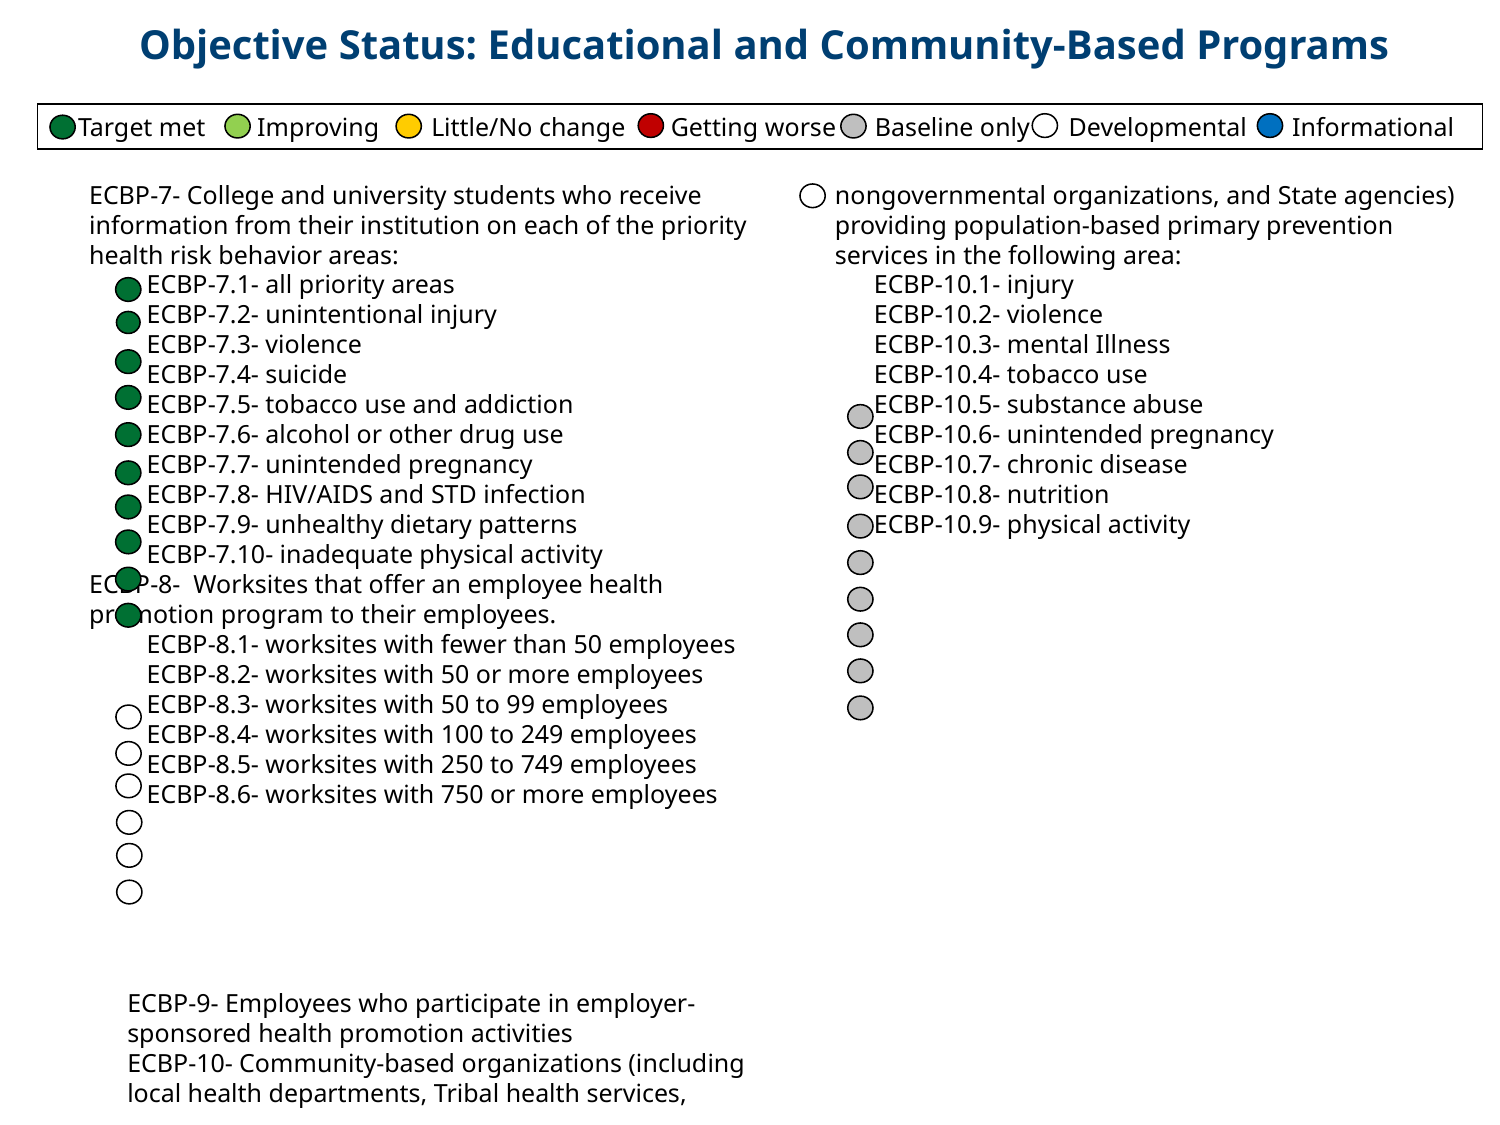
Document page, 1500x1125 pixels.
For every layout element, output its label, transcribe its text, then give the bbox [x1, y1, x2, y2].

text_box [847, 622, 874, 647]
text_box [115, 774, 142, 798]
text_box [847, 475, 874, 499]
text_box [115, 277, 141, 302]
text_box [115, 705, 142, 729]
text_box [116, 843, 142, 868]
text_box [116, 311, 141, 334]
text_box [115, 385, 141, 410]
text_box [115, 741, 142, 766]
text_box [847, 658, 874, 683]
text_box [115, 603, 141, 628]
text_box [224, 114, 251, 138]
text_box [1257, 113, 1283, 138]
text_box [115, 495, 141, 519]
text_box [1032, 113, 1058, 138]
text_box [847, 440, 874, 465]
text_box [799, 183, 826, 208]
text_box [49, 115, 76, 139]
text_box [116, 810, 142, 835]
text_box [116, 880, 142, 904]
text_box [115, 530, 141, 554]
text_box [115, 567, 141, 591]
text_box [847, 550, 874, 575]
text_box [115, 422, 141, 447]
text_box [115, 349, 141, 374]
list ECBP-7- College and university students who receive information from their institution on each of the priority health risk behavior areas: ECBP-7.1- all priority areas ECBP-7.2- unintentional injury ECBP-7.3- violence ECBP-7.4- suicide ECBP-7.5- tobacco use and addiction ECBP-7.6- alcohol or other drug use ECBP-7.7- unintended pregnancy ECBP-7.8- HIV/AIDS and STD infection ECBP-7.9- unhealthy dietary patterns ECBP-7.10- inadequate physical activity ECBP-8- Worksites that offer an employee health promotion program to their employees. ECBP-8.1- worksites with fewer than 50 employees ECBP-8.2- worksites with 50 or more employees ECBP-8.3- worksites with 50 to 99 employees ECBP-8.4- worksites with 100 to 249 employees ECBP-8.5- worksites with 250 to 749 employees ECBP-8.6- worksites with 750 or more employees ECBP-9- Employees who participate in employer-sponsored health promotion activities ECBP-10- Community-based organizations (including local health departments, Tribal health services, nongovernmental organizations, and State agencies) providing population-based primary prevention services in the following area: ECBP-10.1- injury ECBP-10.2- violence ECBP-10.3- mental Illness ECBP-10.4- tobacco use ECBP-10.5- substance abuse ECBP-10.6- unintended pregnancy ECBP-10.7- chronic disease ECBP-10.8- nutrition ECBP-10.9- physical activity [37, 171, 1483, 1125]
text_box [847, 587, 874, 612]
text_box [115, 460, 141, 485]
text_box [847, 404, 874, 429]
text_box Target met Improving Little/No change Getting worse Baseline only Developmental Informational [37, 104, 1483, 149]
text_box [840, 114, 867, 138]
text_box [847, 696, 874, 720]
text_box [396, 114, 422, 138]
text_box [638, 113, 664, 138]
text_box [847, 514, 874, 538]
title Objective Status: Educational and Community-Based Programs [0, 12, 1500, 105]
